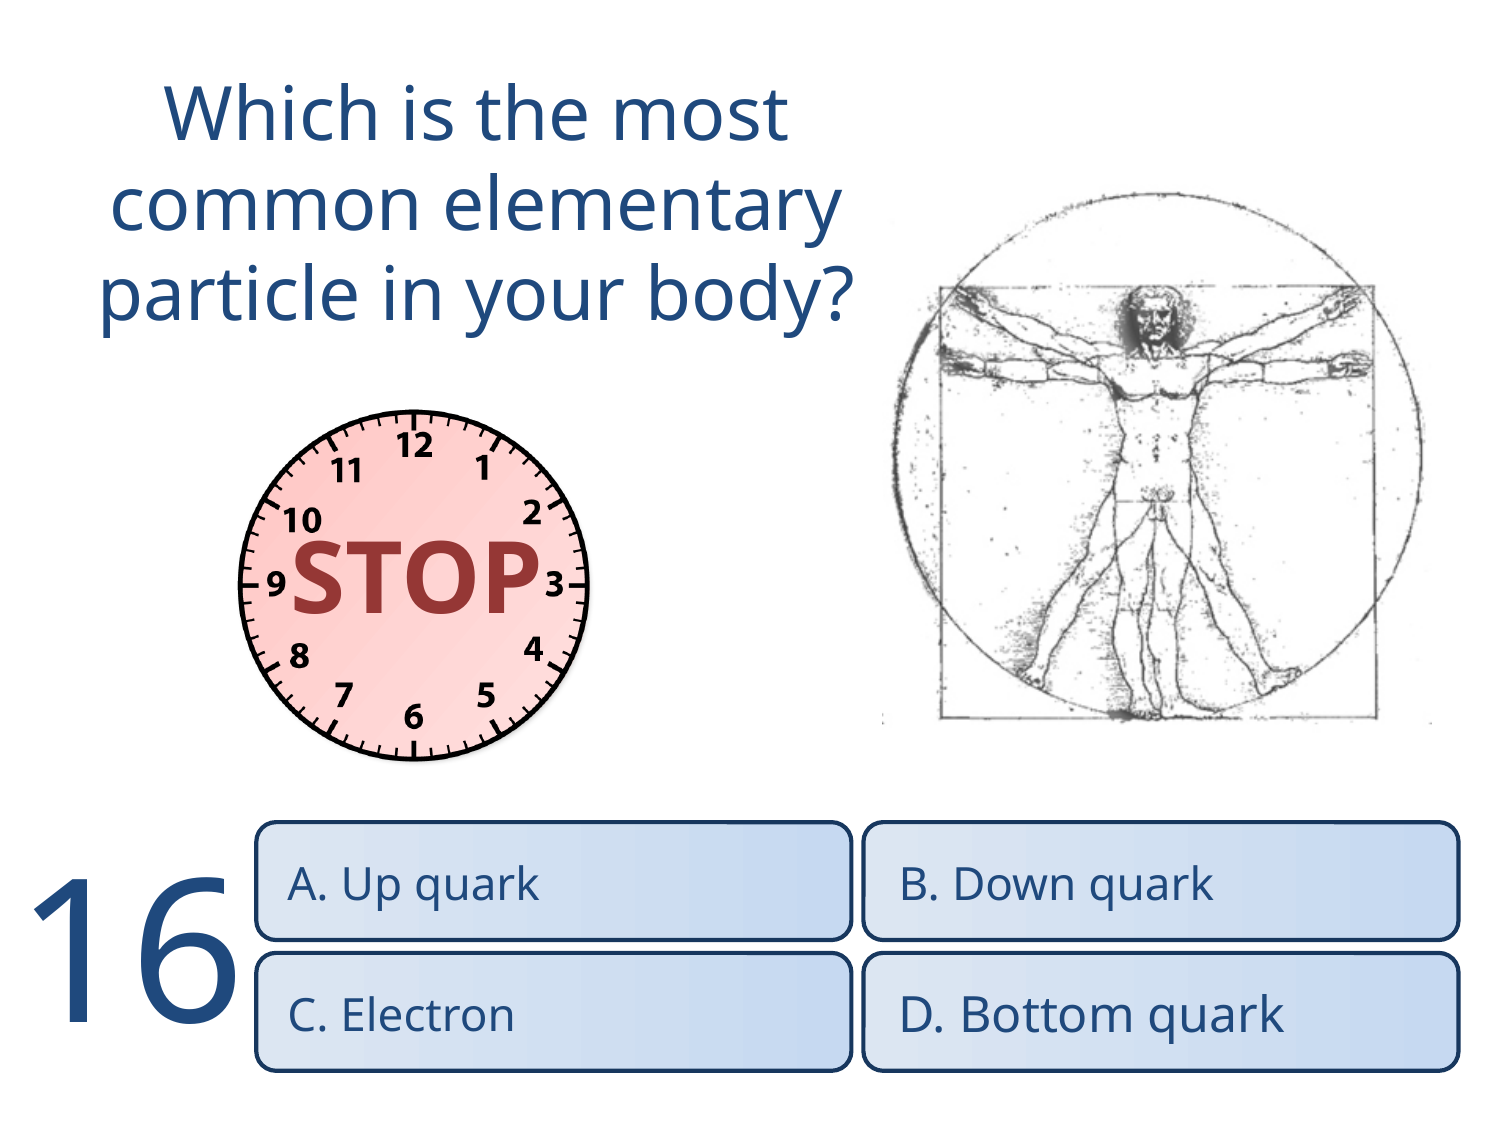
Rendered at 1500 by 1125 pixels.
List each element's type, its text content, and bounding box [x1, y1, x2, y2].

text_box [861, 820, 1461, 943]
text_box B. Down quark [883, 846, 1486, 917]
text_box 16 [1, 815, 301, 1070]
text_box [861, 950, 1461, 1073]
picture [237, 409, 591, 763]
text_box [254, 950, 854, 1073]
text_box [256, 821, 852, 941]
text_box D. Bottom quark [883, 975, 1459, 1051]
text_box C. Electron [272, 978, 730, 1048]
picture [881, 184, 1432, 734]
text_box Which is the most common elementary particle in your body? [55, 58, 898, 434]
